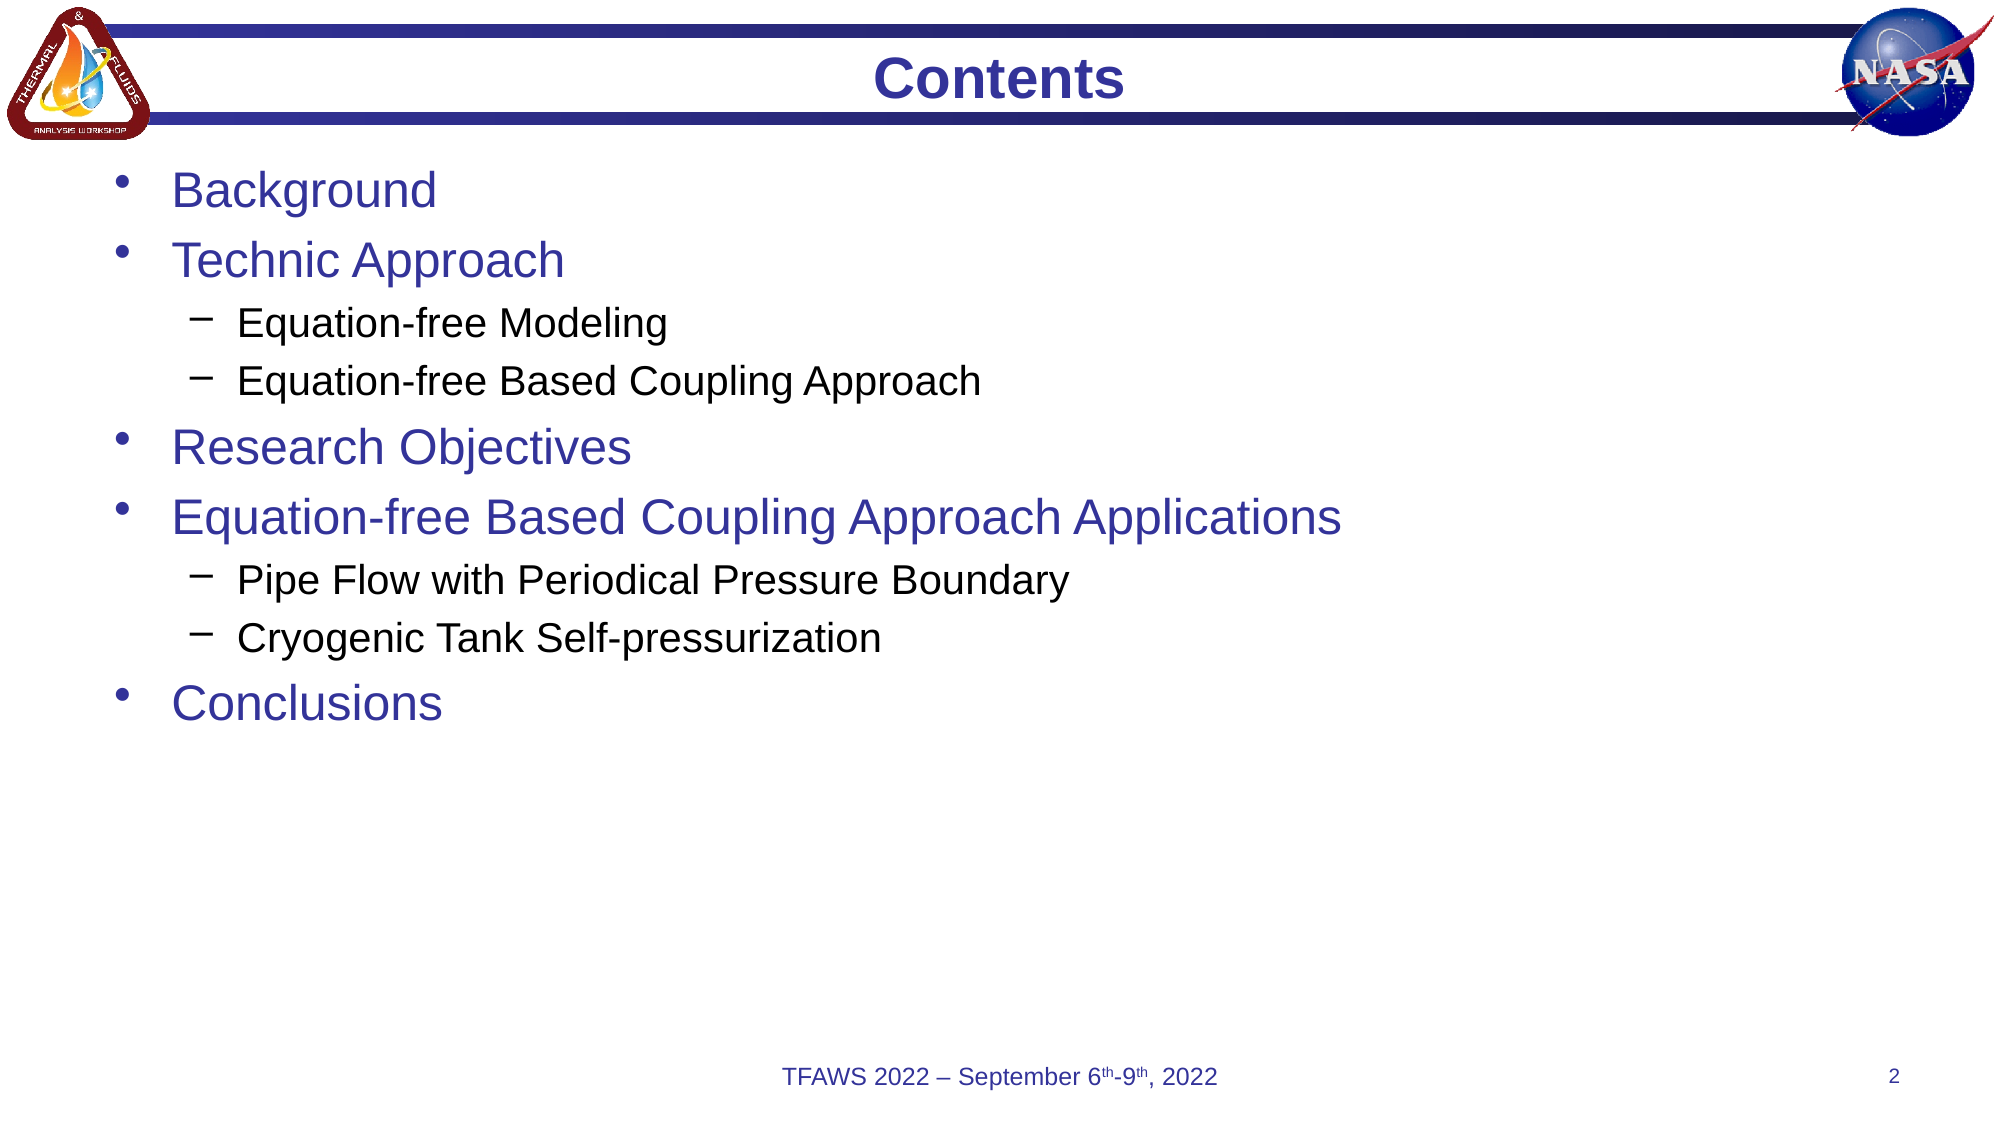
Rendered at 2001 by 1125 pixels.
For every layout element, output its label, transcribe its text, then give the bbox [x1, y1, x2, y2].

slide_number 2 [1483, 1049, 1901, 1101]
picture [1824, 0, 2000, 149]
picture [7, 7, 150, 141]
title Contents [99, 30, 1901, 119]
footer TFAWS 2022 – September 6th-9th, 2022 [599, 1049, 1401, 1101]
list Background Technic Approach Equation-free Modeling Equation-free Based Coupling Approach Research Objectives Equation-free Based Coupling Approach Applications Pipe Flow with Periodical Pressure Boundary Cryogenic Tank Self-pressurization Conclusions [99, 149, 1901, 1038]
